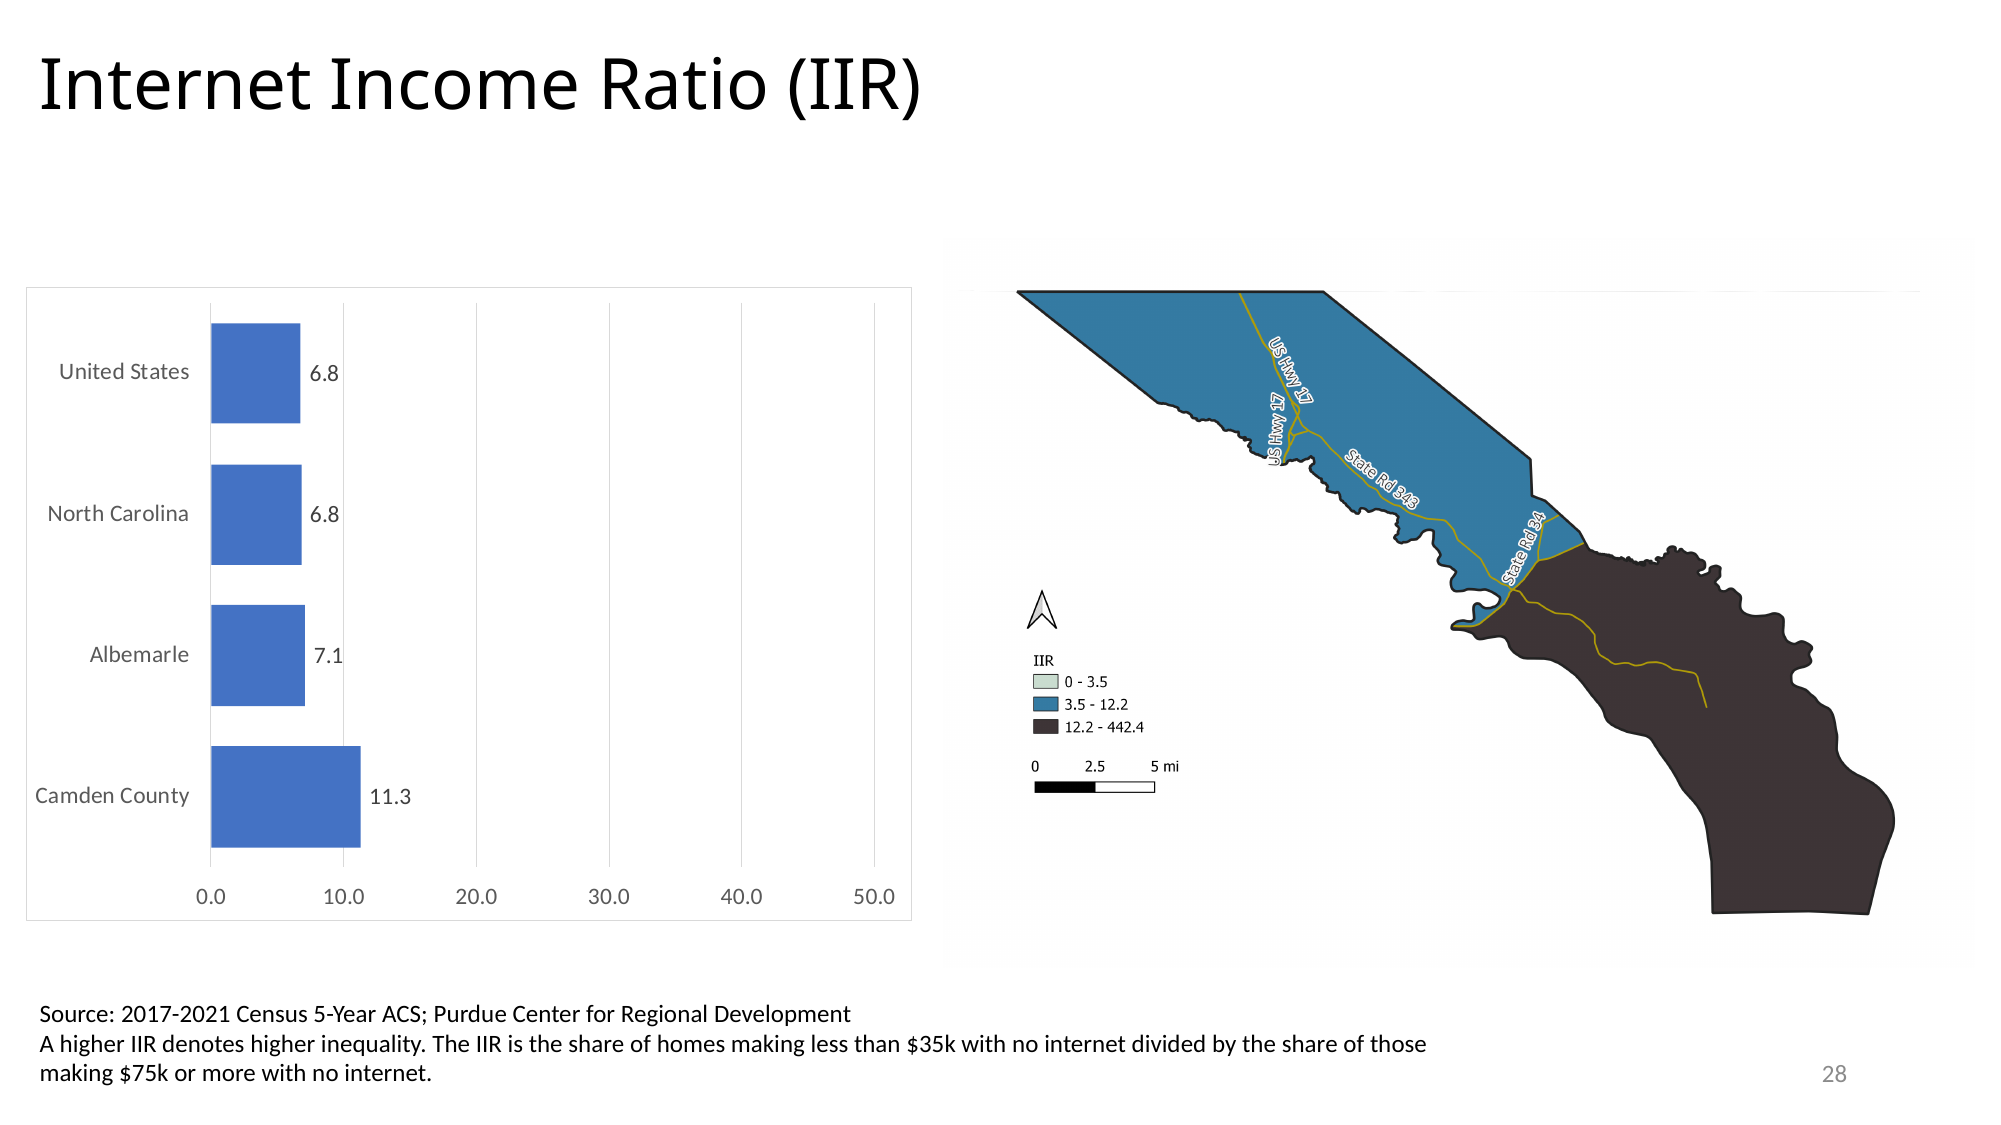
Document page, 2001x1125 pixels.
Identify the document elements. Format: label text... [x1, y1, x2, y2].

picture [943, 238, 1976, 968]
title Internet Income Ratio (IIR) [24, 5, 1963, 169]
picture [24, 285, 912, 921]
text_box Source: 2017-2021 Census 5-Year ACS; Purdue Center for Regional Development A higher IIR denotes higher inequality. The IIR is the share of homes making less than $35k with no internet divided by the share of those making $75k or more with no internet. [24, 989, 1504, 1095]
slide_number 28 [1412, 1042, 1863, 1103]
